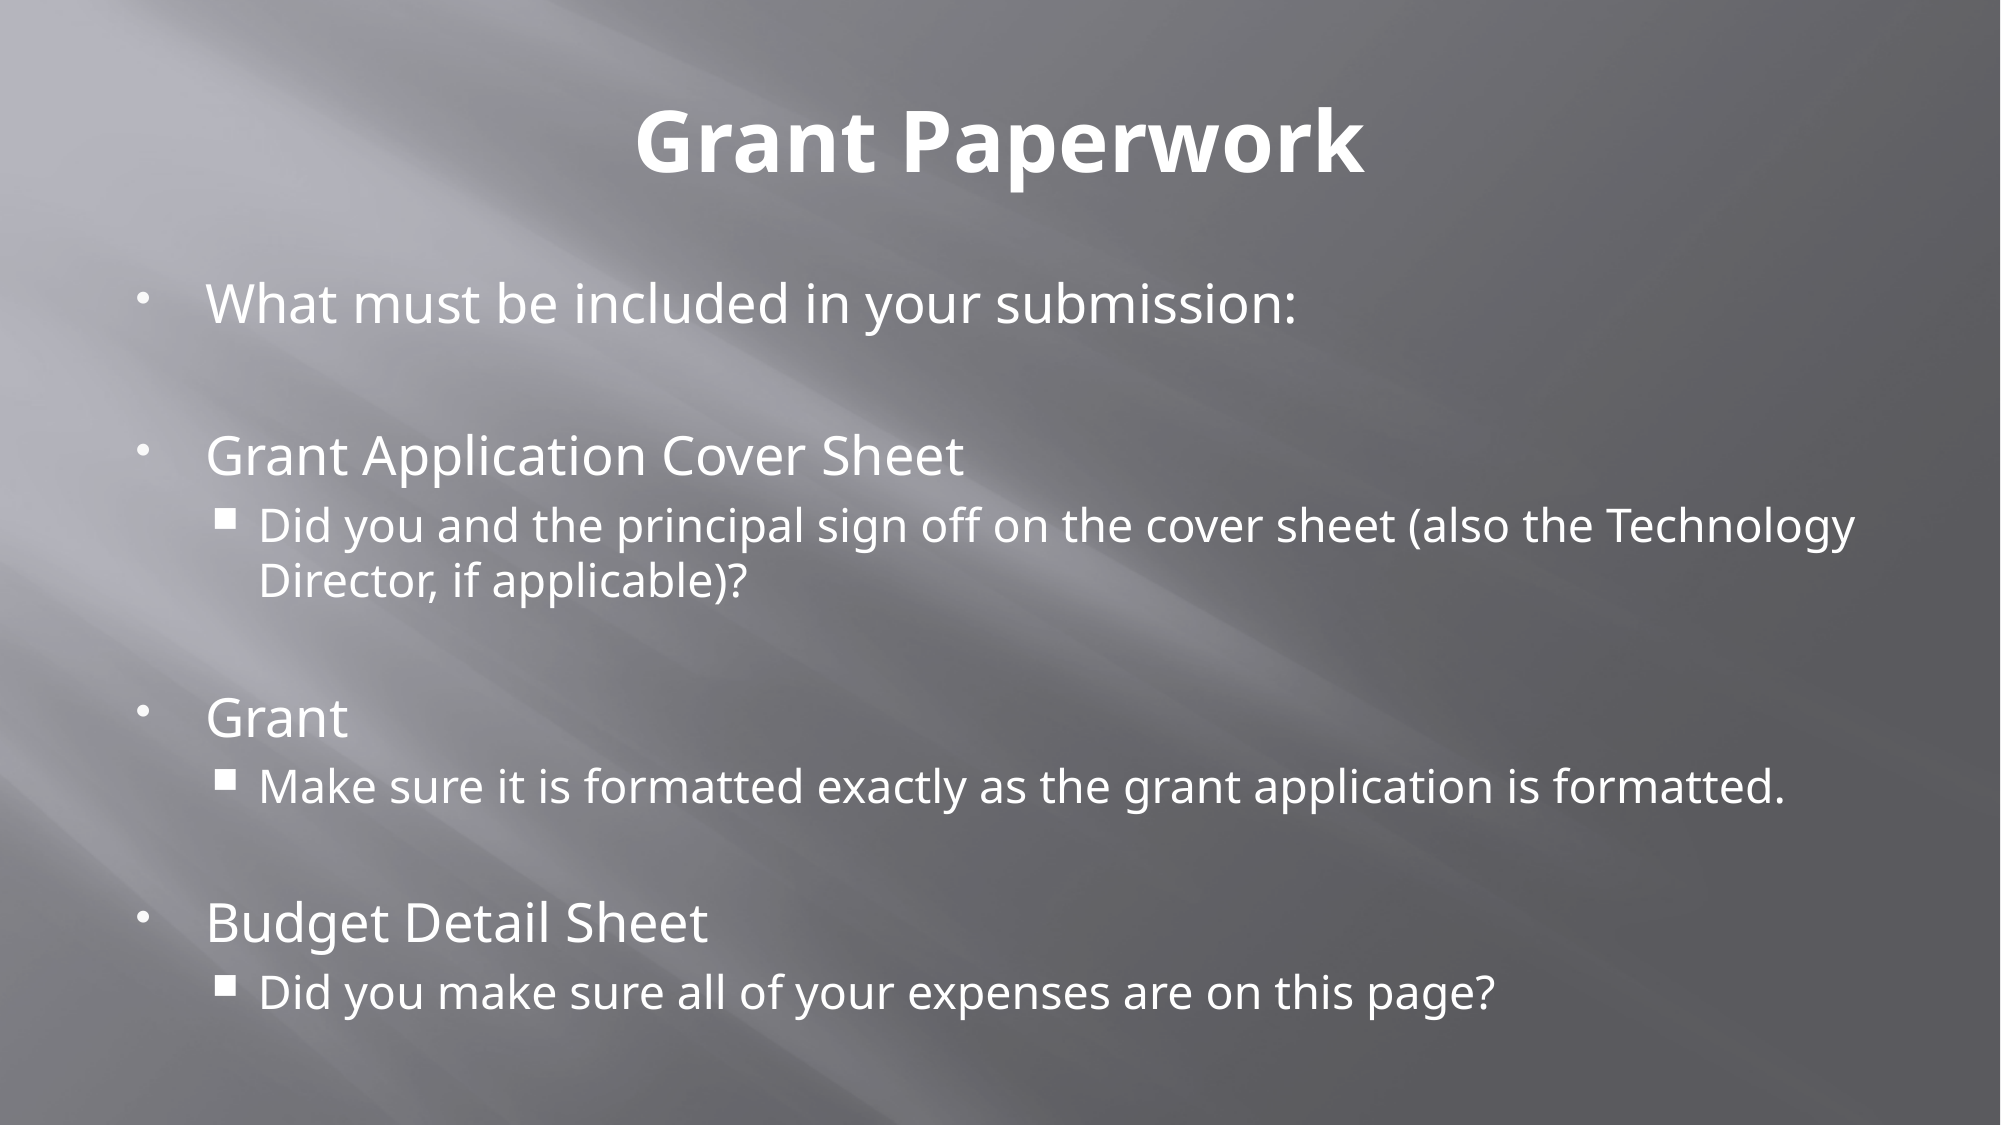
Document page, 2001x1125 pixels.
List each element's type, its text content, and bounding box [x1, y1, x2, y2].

list What must be included in your submission: Grant Application Cover Sheet Did you and the principal sign off on the cover sheet (also the Technology Director, if applicable)? Grant Make sure it is formatted exactly as the grant application is formatted. Budget Detail Sheet Did you make sure all of your expenses are on this page? [99, 262, 1900, 1035]
title Grant Paperwork [99, 45, 1900, 233]
